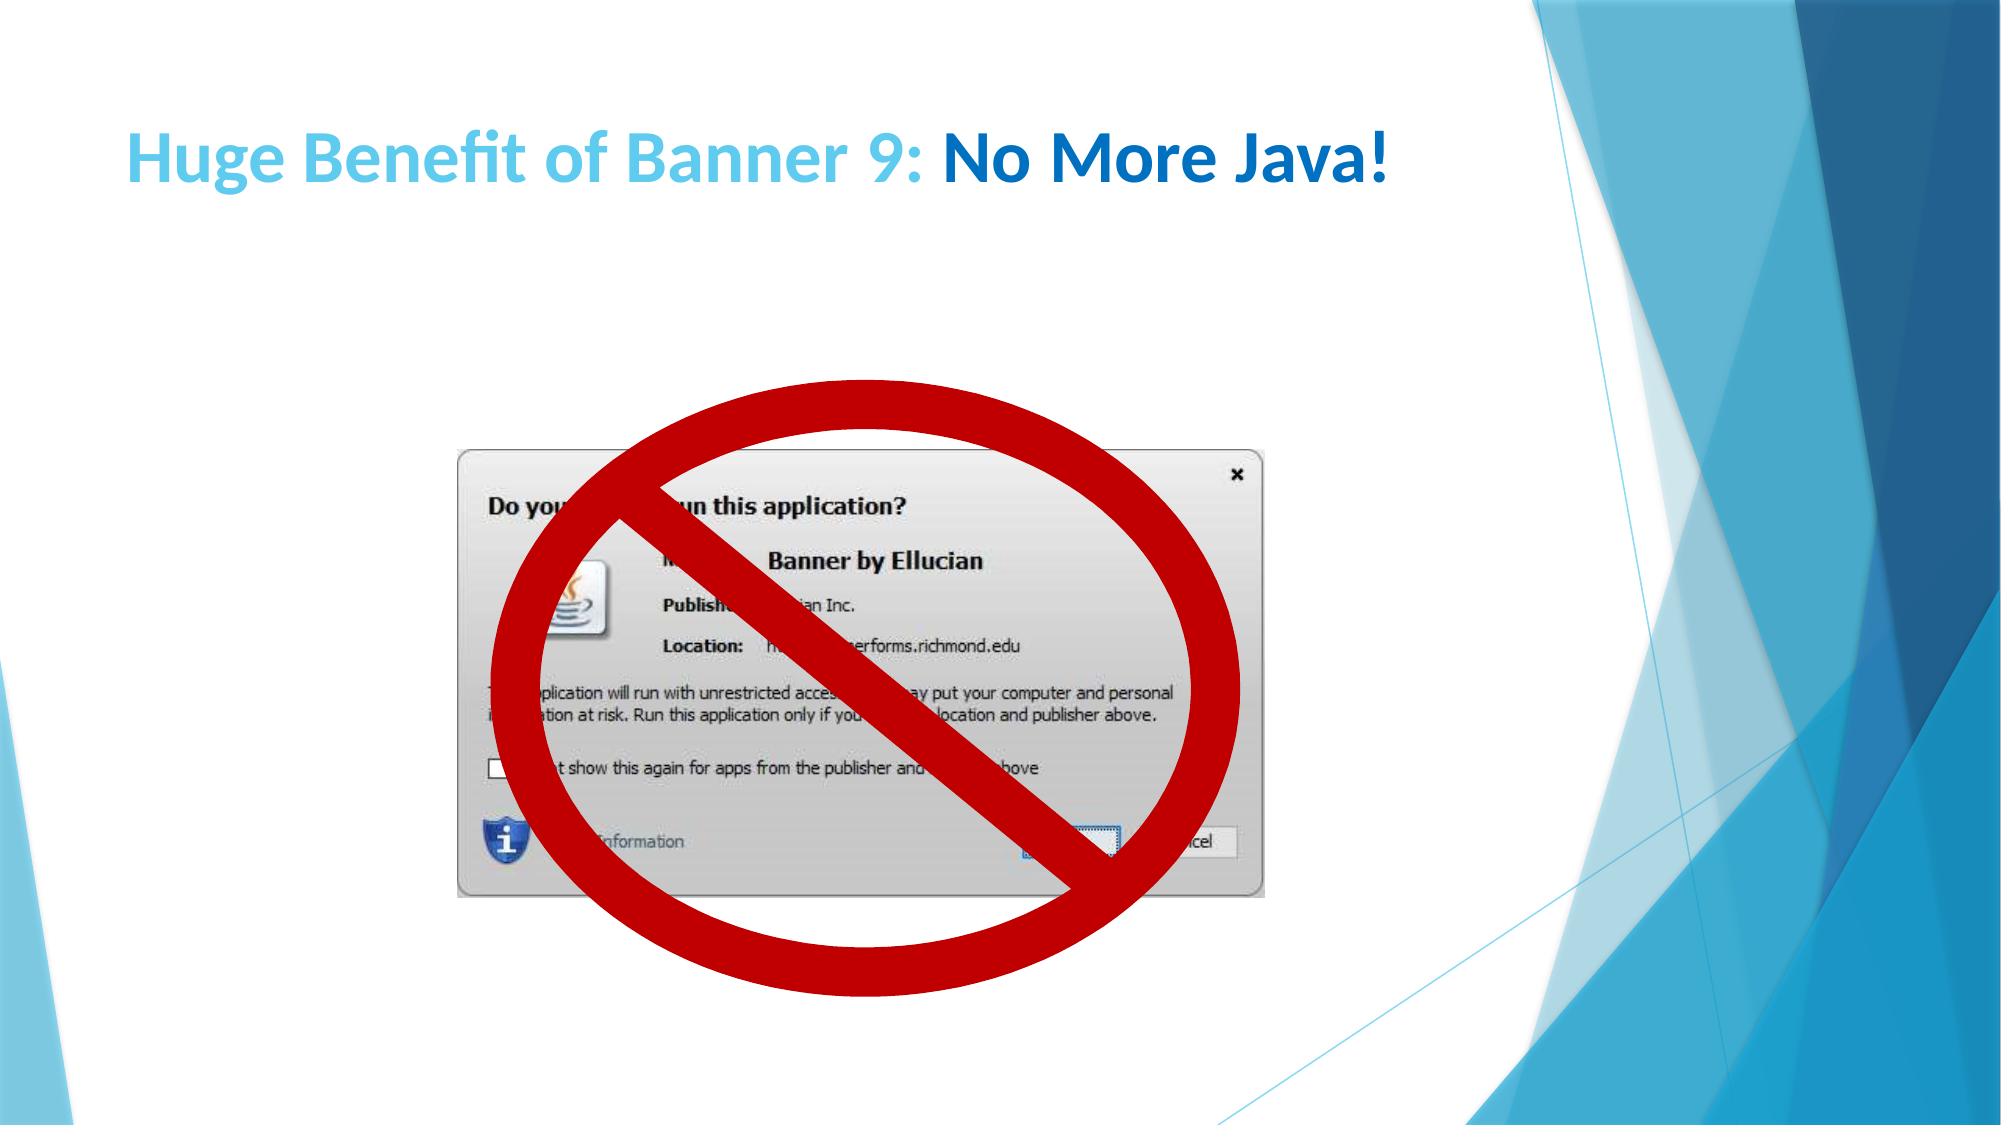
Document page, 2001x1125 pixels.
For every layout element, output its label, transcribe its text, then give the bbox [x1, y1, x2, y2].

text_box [167, 348, 1266, 998]
title Huge Benefit of Banner 9: No More Java! [111, 99, 1522, 317]
